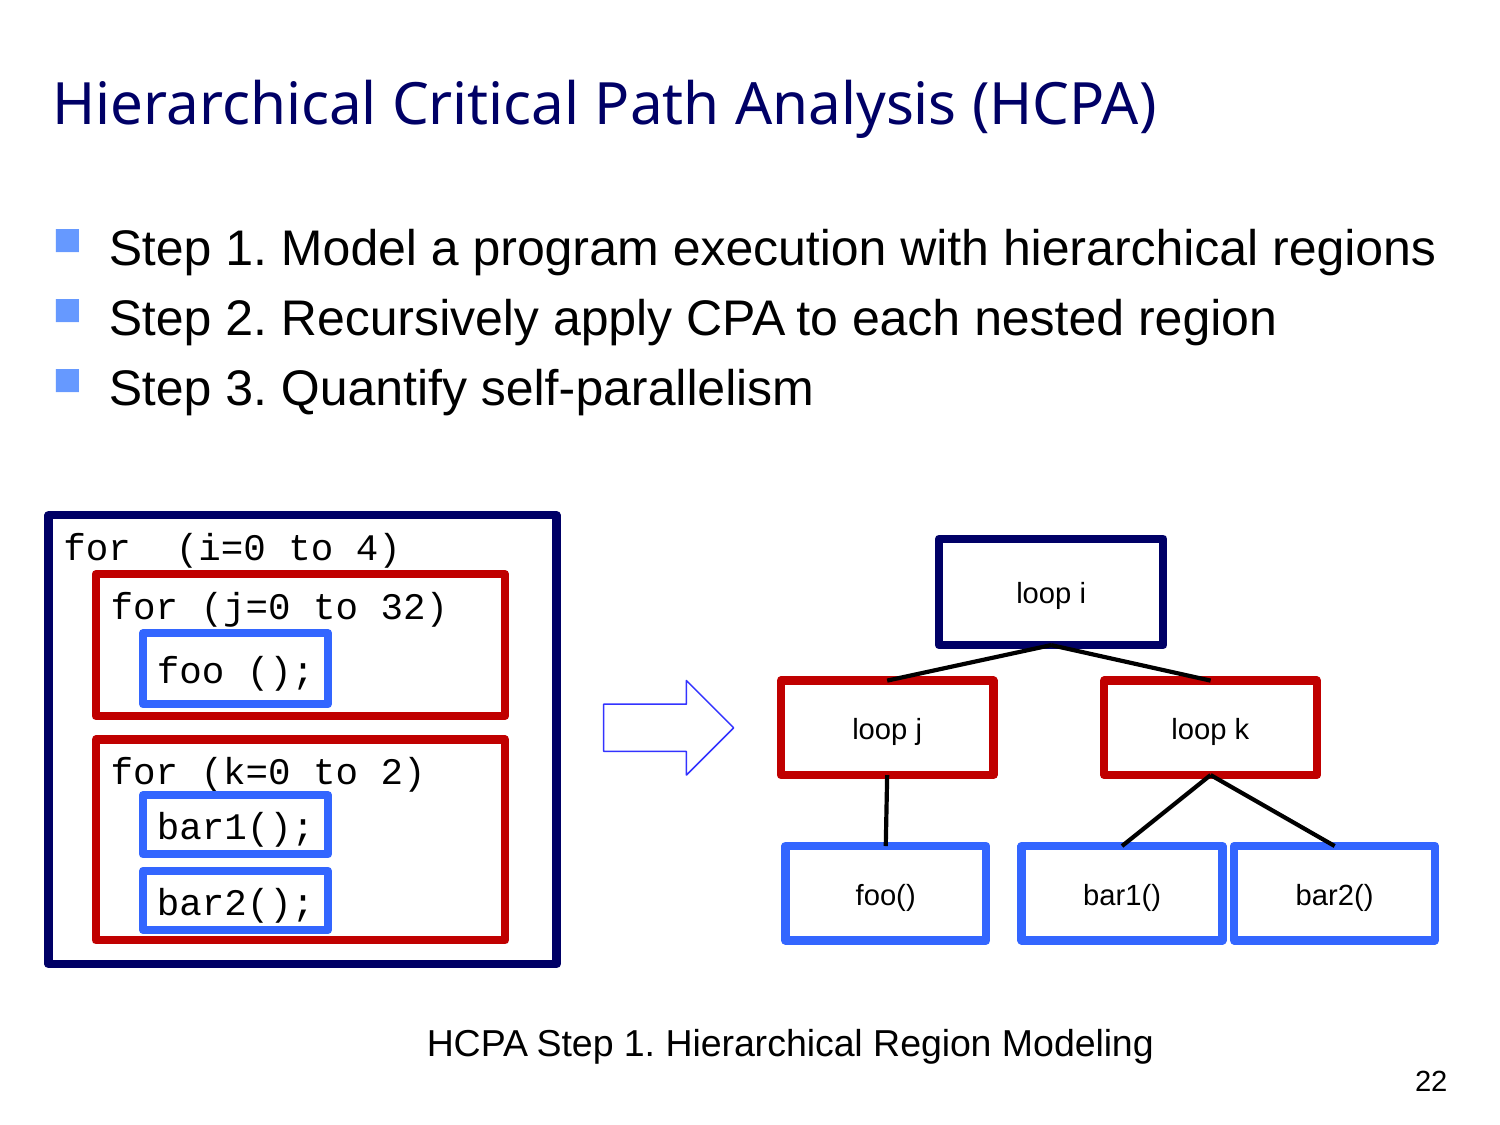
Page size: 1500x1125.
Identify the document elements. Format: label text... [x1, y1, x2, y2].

text_box [95, 574, 506, 716]
text_box foo() [785, 845, 987, 941]
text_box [1112, 582, 1149, 743]
text_box loop i [938, 538, 1164, 646]
list Step 1. Model a program execution with hierarchical regions Step 2. Recursively apply CPA to each nested region Step 3. Quantify self-parallelism [37, 208, 1468, 575]
text_box [95, 739, 506, 941]
text_box bar2() [1234, 845, 1435, 941]
text_box foo (); [143, 633, 328, 705]
text_box bar1(); [143, 795, 328, 855]
text_box loop k [1104, 680, 1317, 775]
text_box loop j [780, 680, 994, 775]
text_box [603, 680, 734, 776]
text_box [48, 515, 557, 965]
text_box bar1() [1021, 845, 1223, 941]
title Hierarchical Critical Path Analysis (HCPA) [37, 7, 1468, 196]
text_box bar2(); [143, 870, 328, 930]
slide_number 22 [1149, 1054, 1463, 1125]
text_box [1236, 748, 1309, 873]
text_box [1130, 765, 1202, 855]
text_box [951, 580, 988, 746]
text_box for (j=0 to 32) [95, 574, 474, 634]
text_box for (i=0 to 4) [48, 515, 439, 575]
text_box for (k=0 to 2) [95, 739, 451, 800]
text_box HCPA Step 1. Hierarchical Region Modeling [412, 1011, 1169, 1072]
